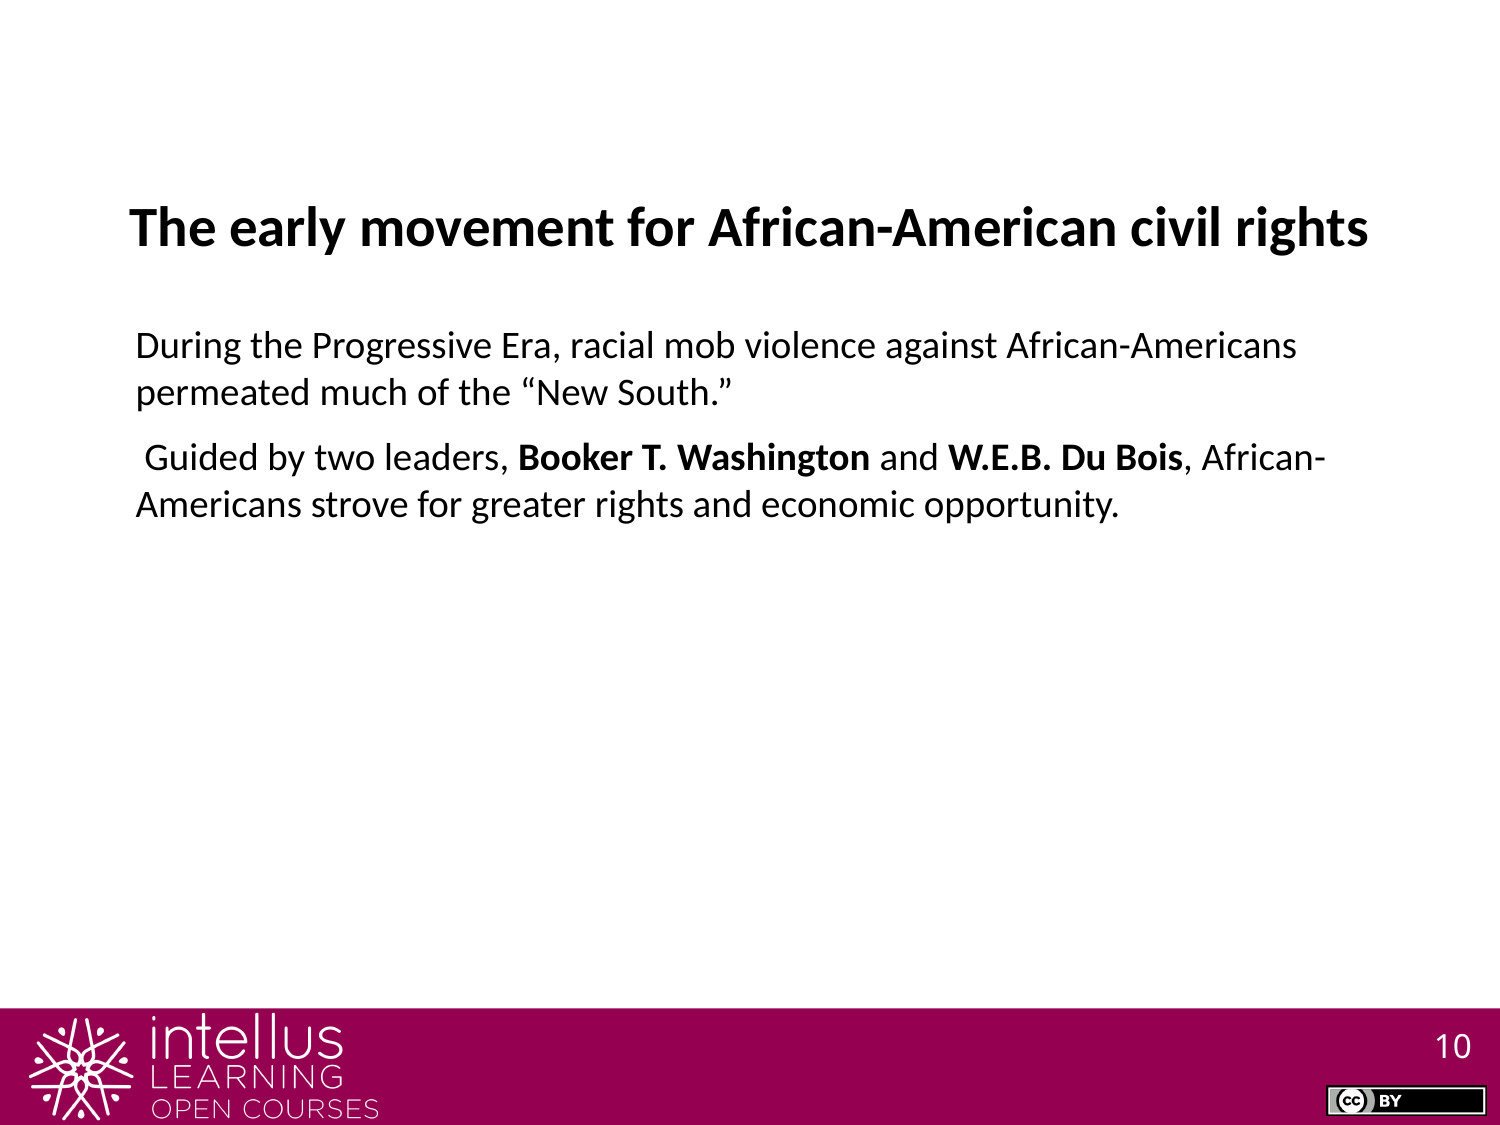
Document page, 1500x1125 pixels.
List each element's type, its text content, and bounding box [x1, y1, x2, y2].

slide_number 10 [1136, 1018, 1487, 1079]
text_box During the Progressive Era, racial mob violence against African-Americans permeated much of the “New South.” Guided by two leaders, Booker T. Washington and W.E.B. Du Bois, African-Americans strove for greater rights and economic opportunity. [120, 311, 1409, 877]
text_box The early movement for African-American civil rights [74, 153, 1425, 295]
picture [1326, 1085, 1487, 1116]
picture [28, 1008, 379, 1125]
